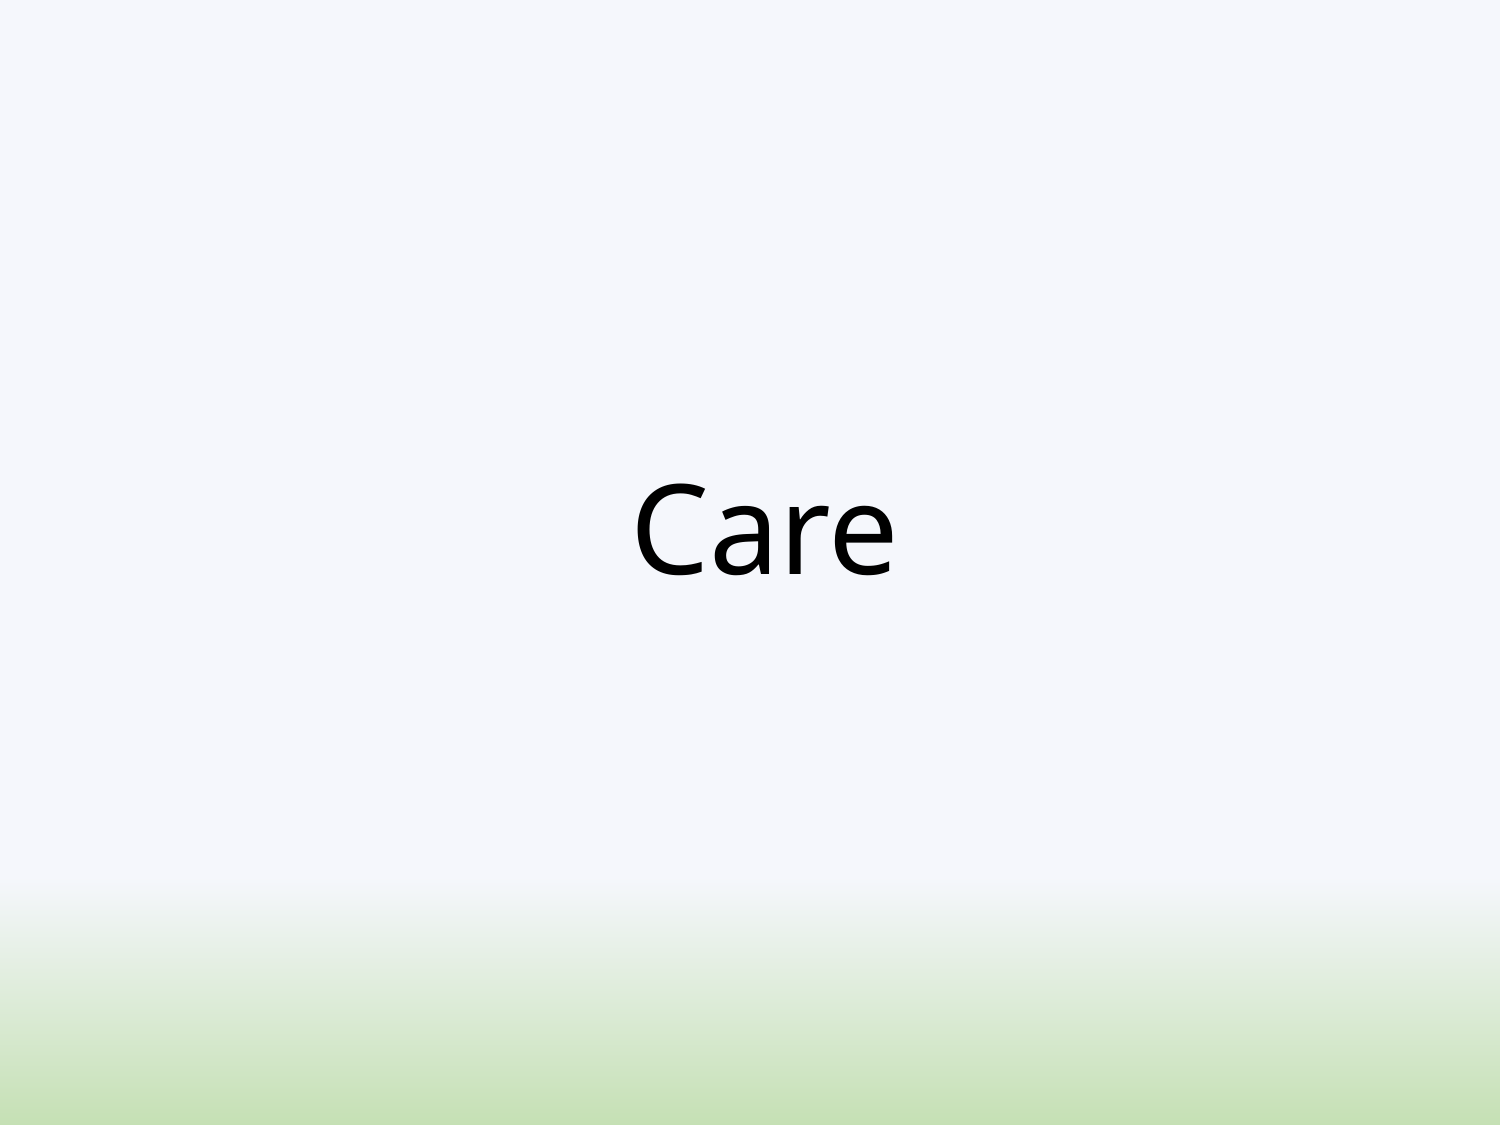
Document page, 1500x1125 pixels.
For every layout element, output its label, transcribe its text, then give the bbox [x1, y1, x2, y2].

title Care [118, 151, 1413, 917]
